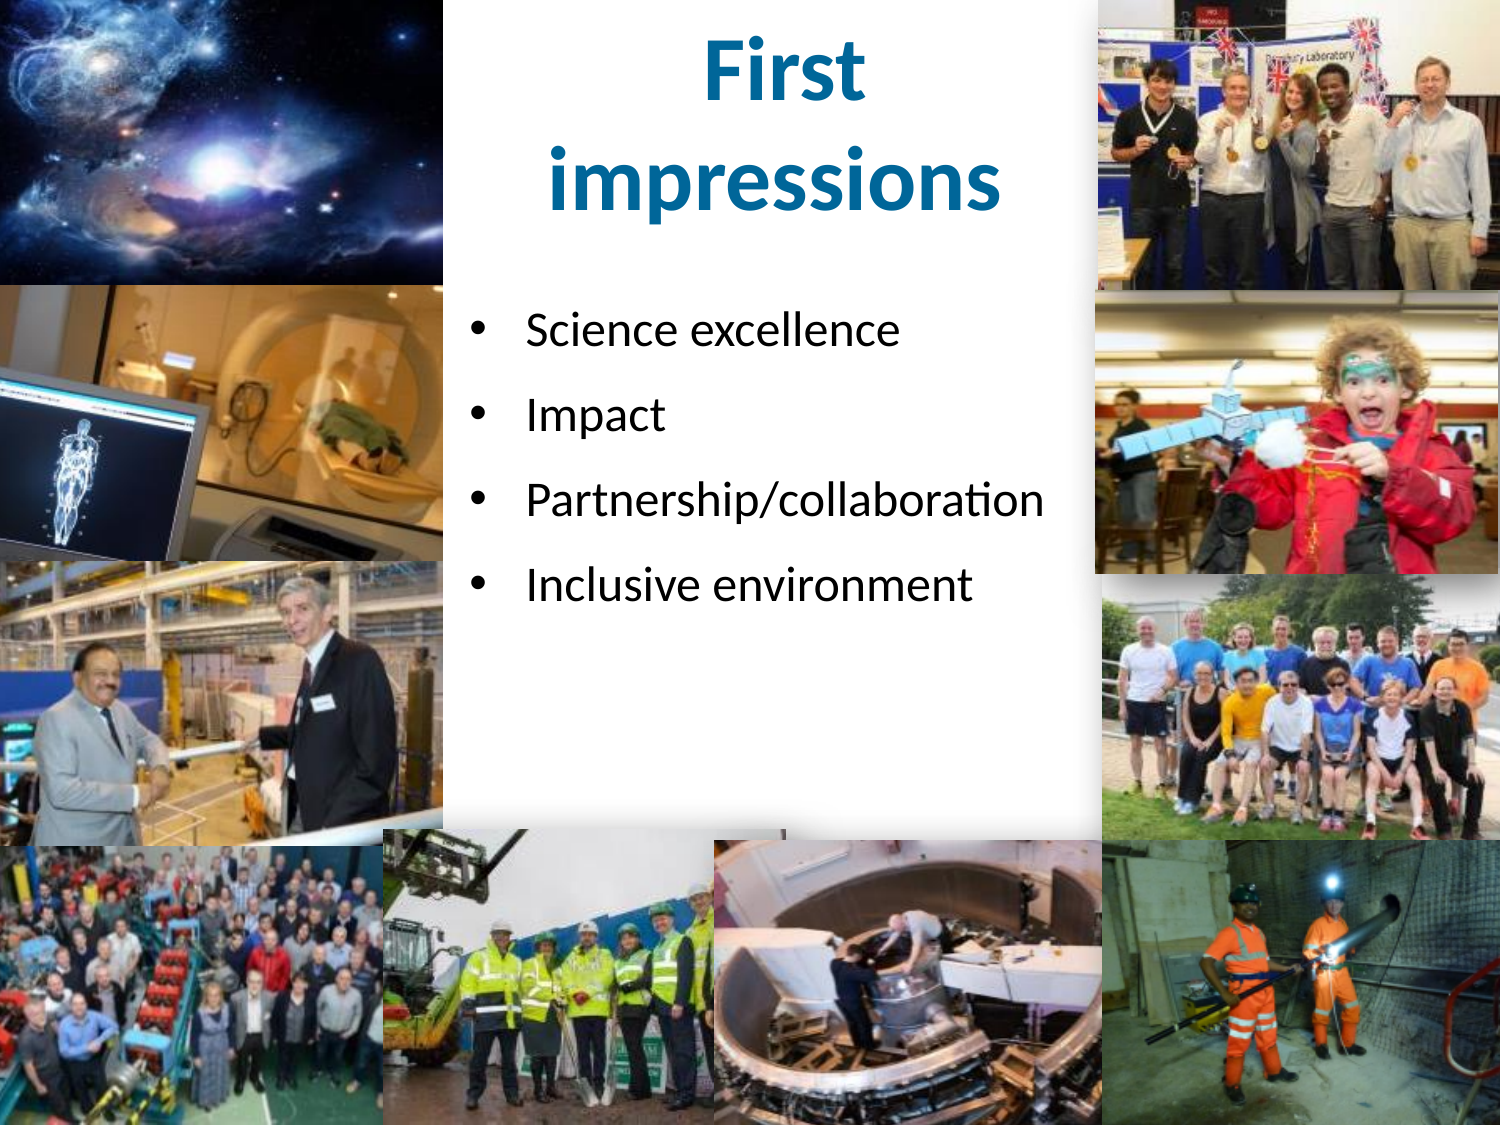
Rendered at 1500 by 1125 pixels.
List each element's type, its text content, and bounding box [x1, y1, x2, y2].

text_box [0, 0, 444, 1125]
title First impressions [467, 42, 1081, 195]
text_box Science excellence Impact Partnership/collaboration Inclusive environment [454, 289, 1071, 690]
picture [383, 0, 1500, 1125]
